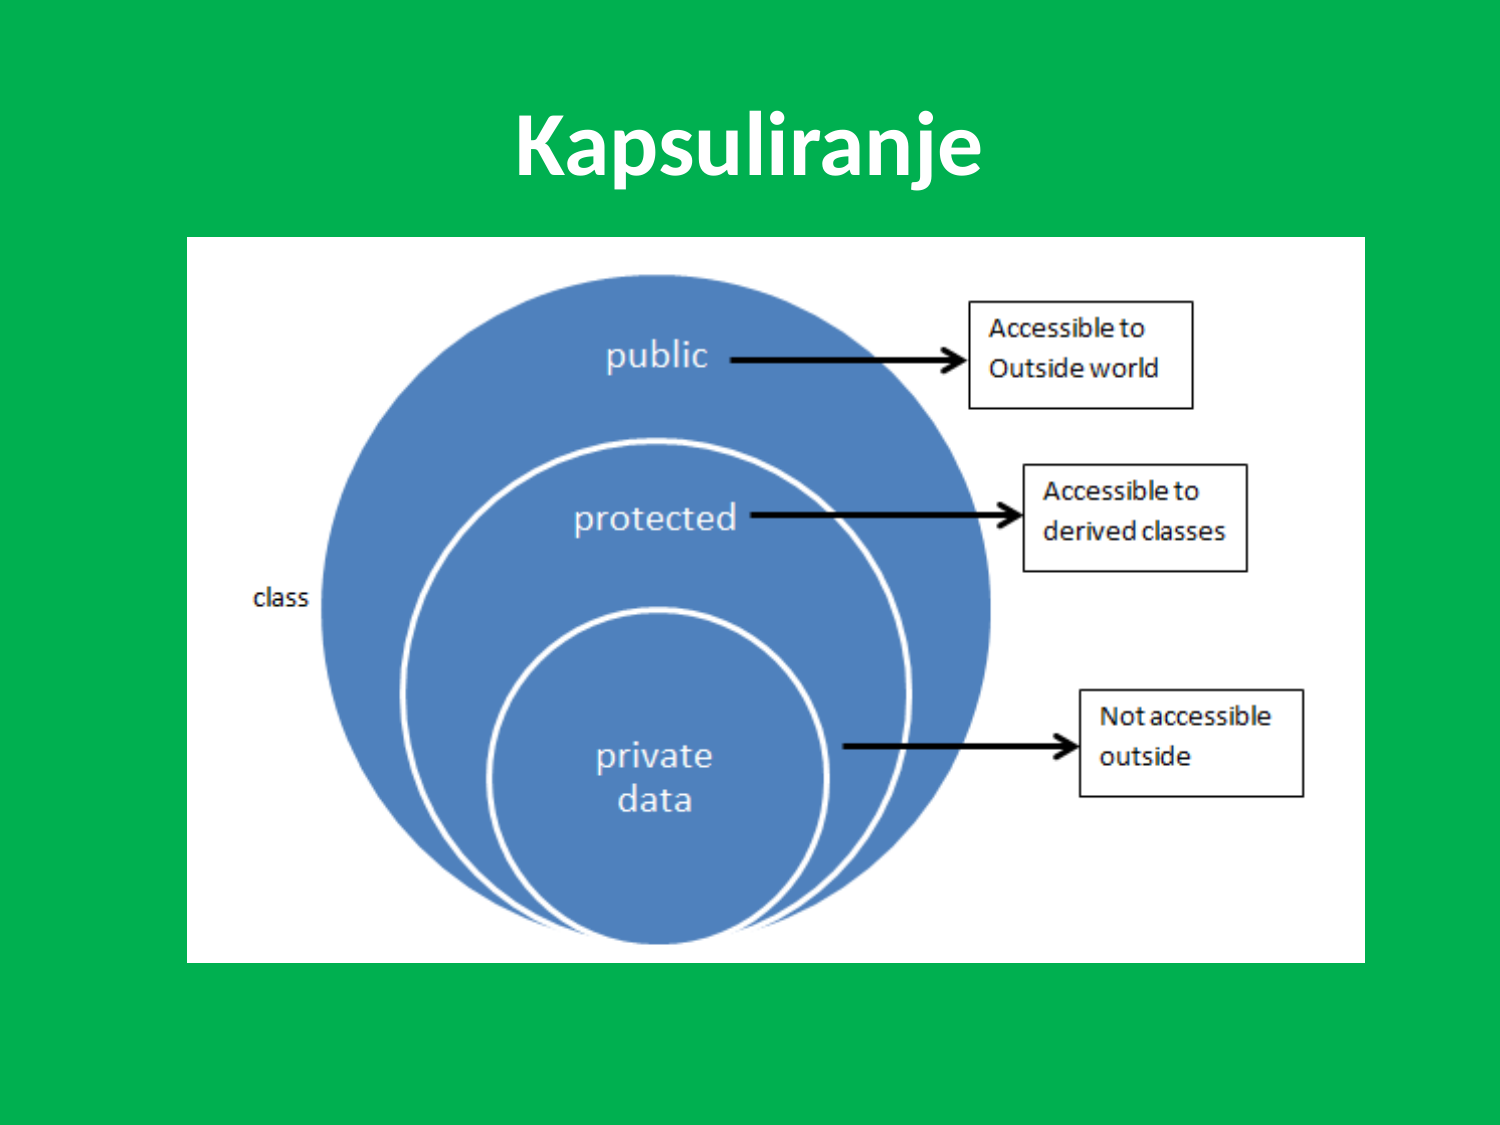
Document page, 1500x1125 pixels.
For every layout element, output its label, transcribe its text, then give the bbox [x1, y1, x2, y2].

picture [187, 237, 1365, 963]
title Kapsuliranje [75, 45, 1425, 233]
